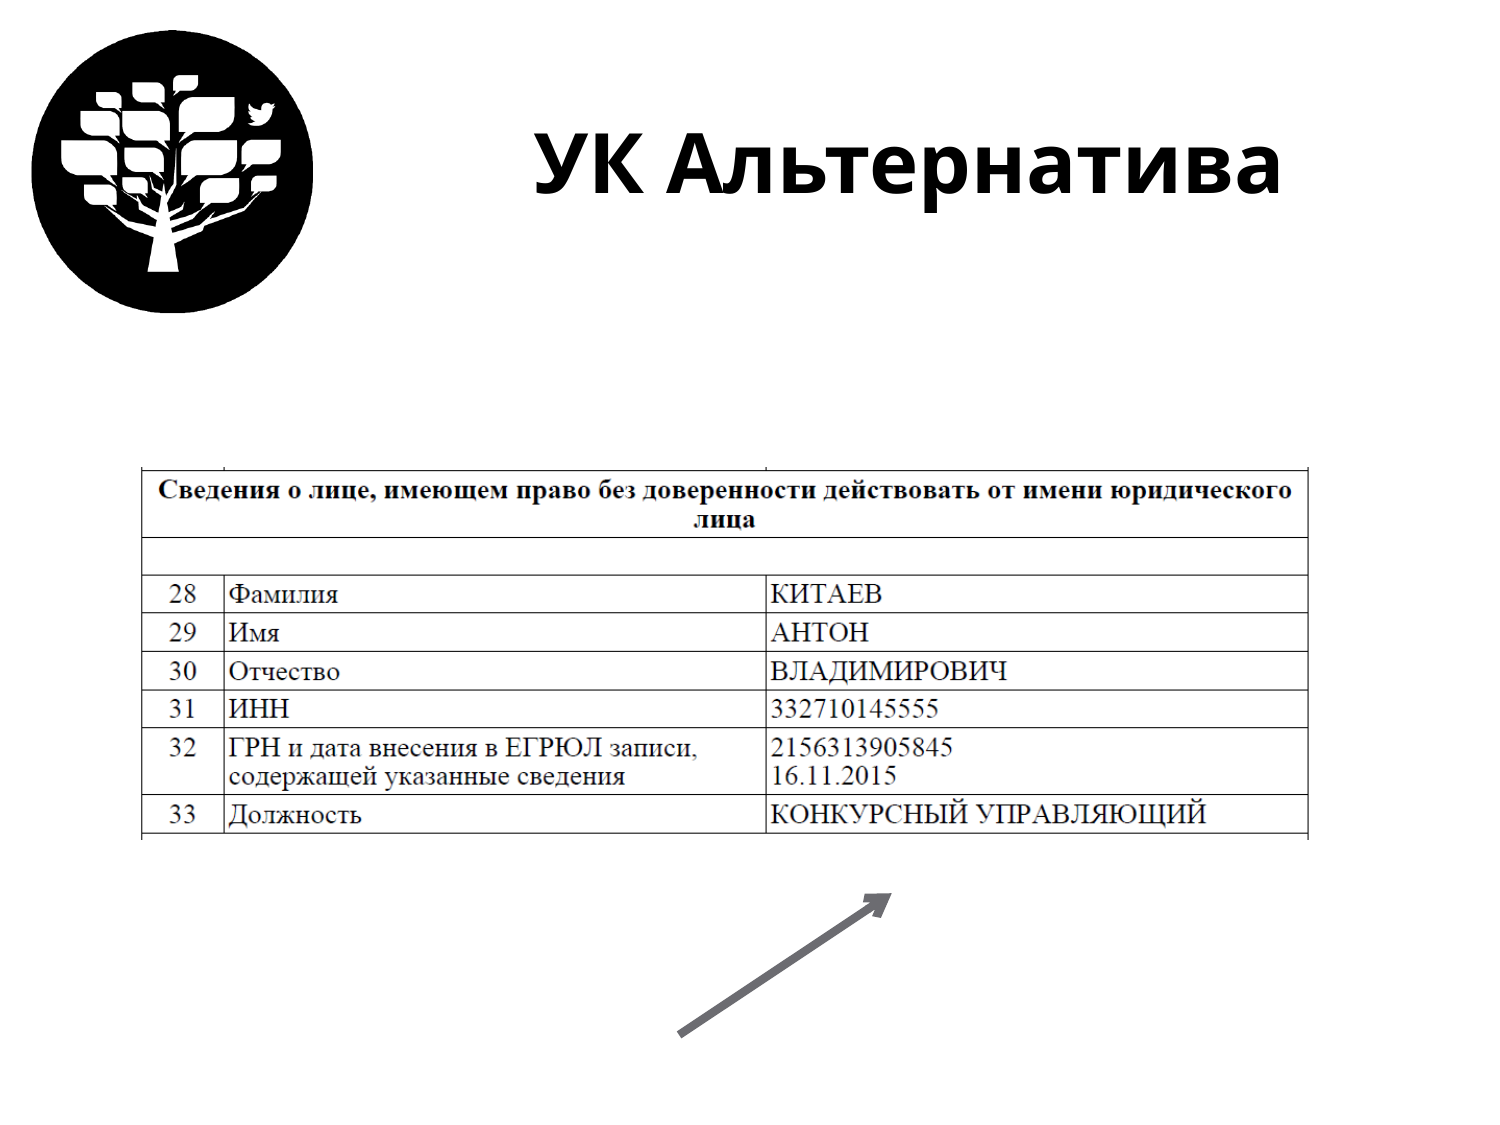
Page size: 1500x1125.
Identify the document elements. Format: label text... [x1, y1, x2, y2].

picture [29, 30, 313, 315]
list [135, 467, 1319, 841]
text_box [678, 892, 892, 1036]
title УК Альтернатива [348, 66, 1471, 254]
